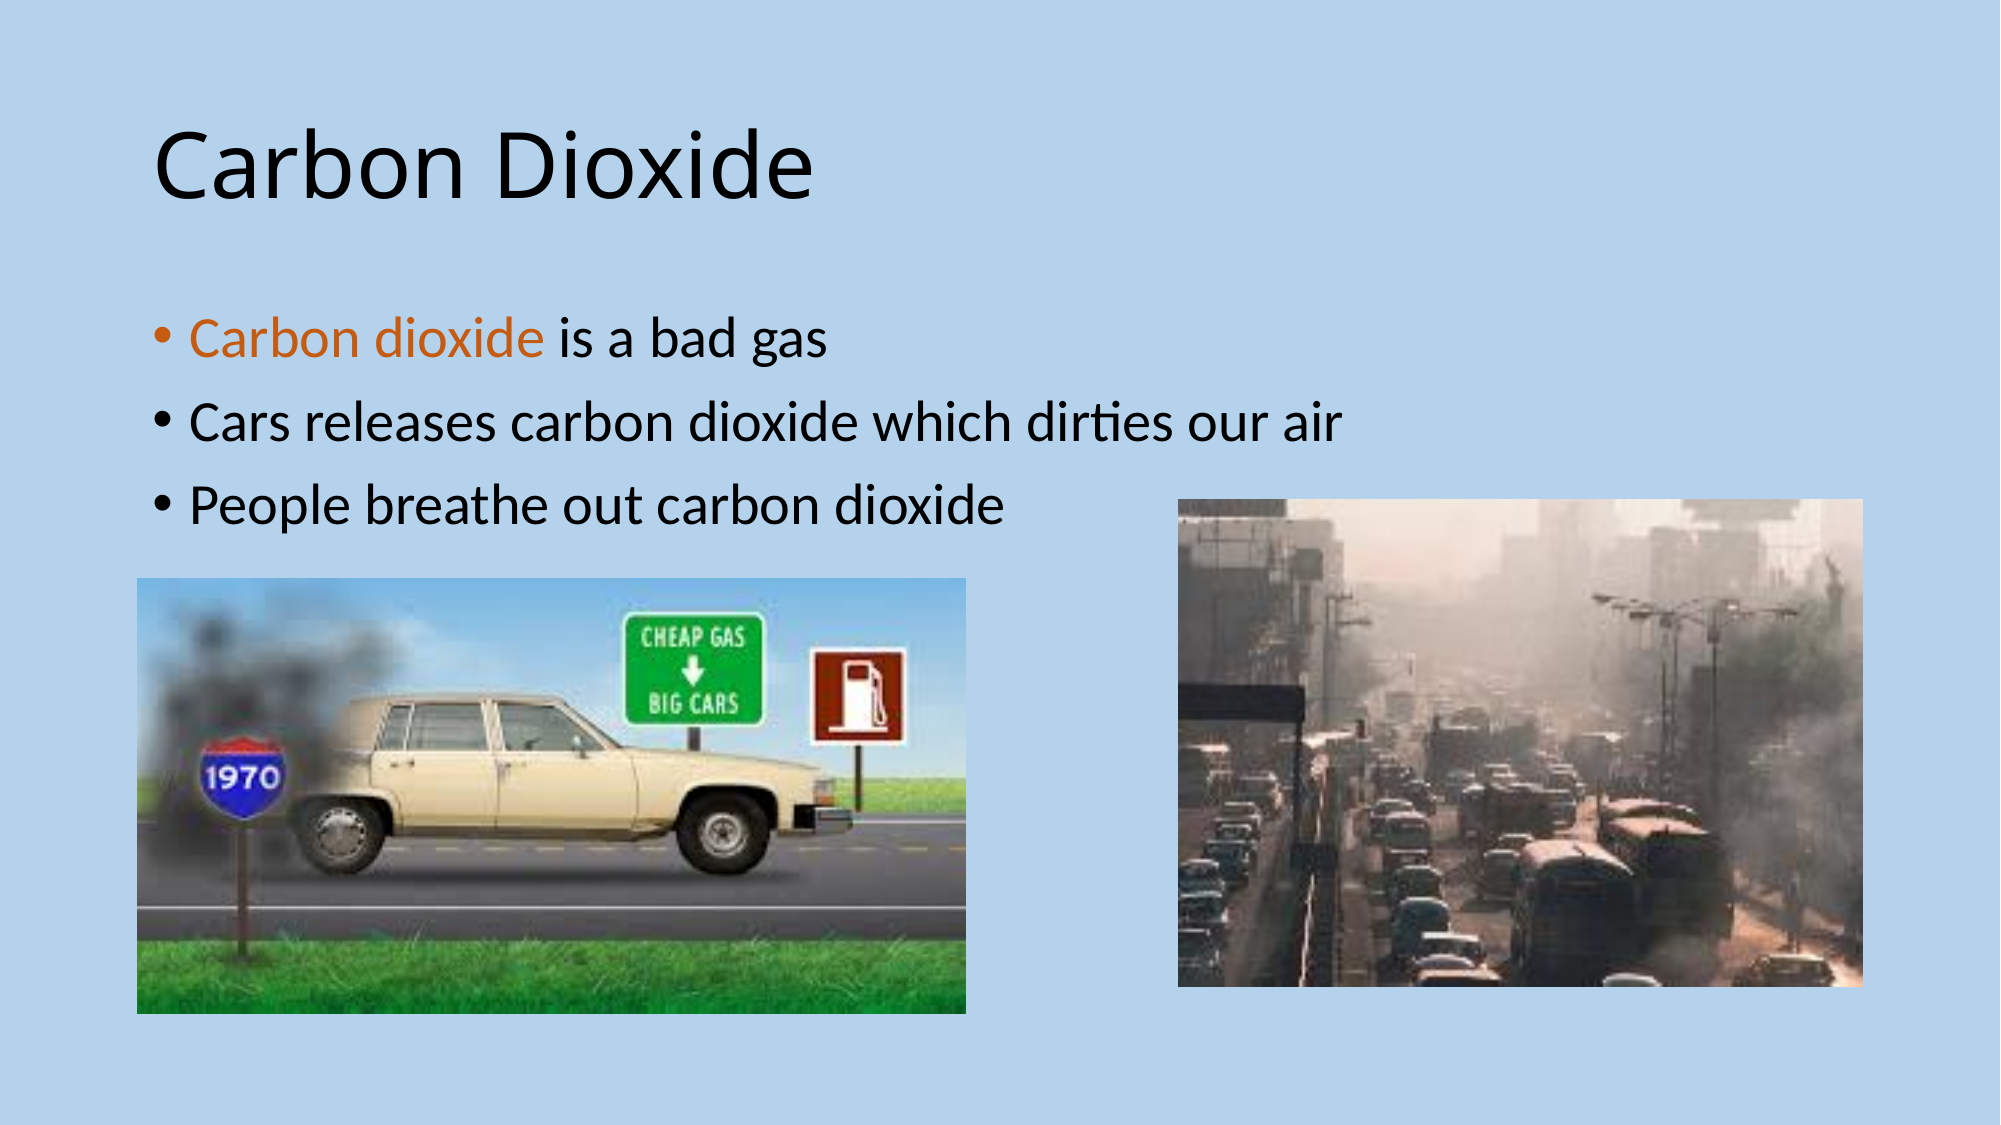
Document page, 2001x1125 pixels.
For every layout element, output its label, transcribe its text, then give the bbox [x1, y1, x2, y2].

picture [137, 578, 966, 1014]
picture [1178, 499, 1863, 987]
list Carbon dioxide is a bad gas Cars releases carbon dioxide which dirties our air People breathe out carbon dioxide [137, 299, 1863, 1014]
title Carbon Dioxide [137, 59, 1863, 278]
